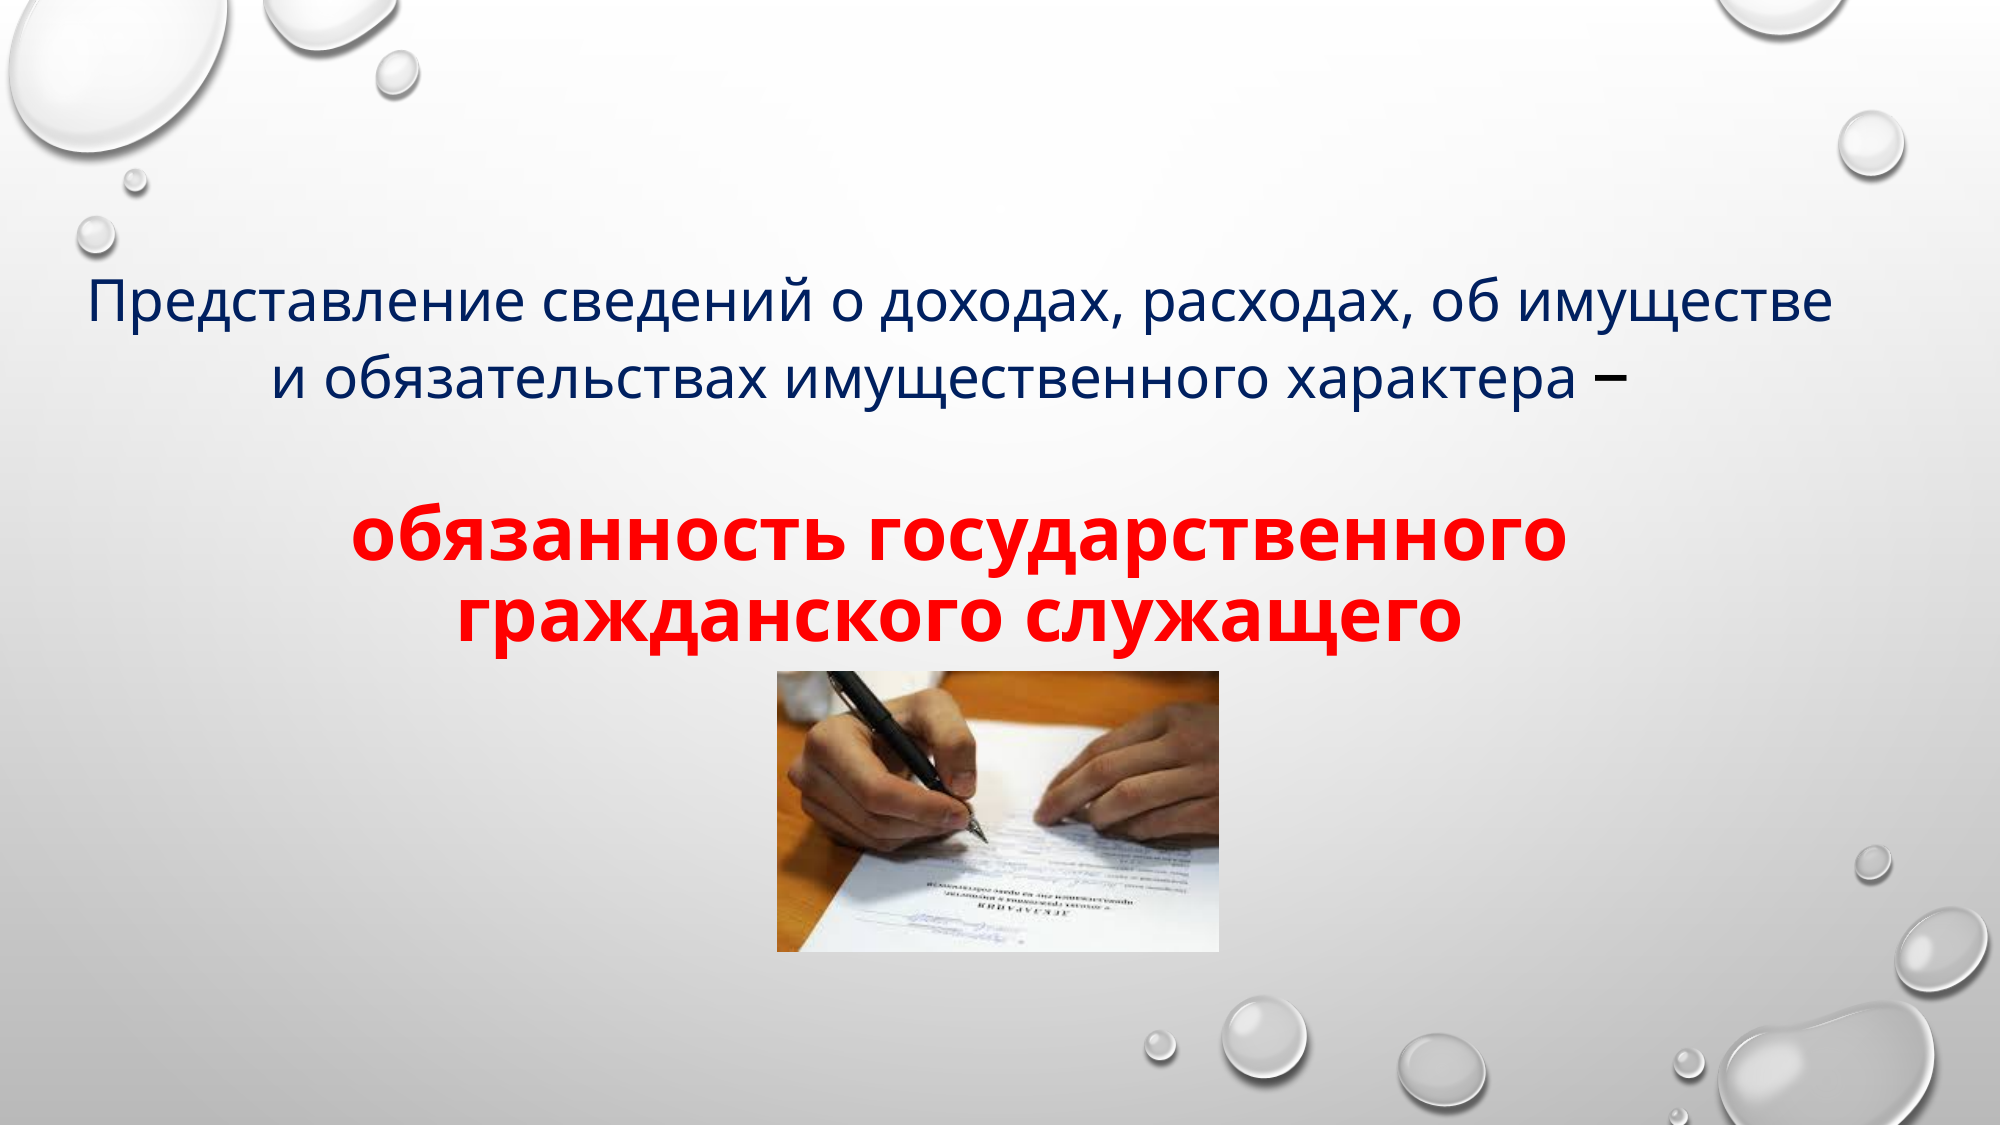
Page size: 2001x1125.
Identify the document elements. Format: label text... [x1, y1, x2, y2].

title Представление сведений о доходах, расходах, об имуществе и обязательствах имущественного характера – обязанность государственного гражданского служащего [70, 148, 1851, 952]
picture [0, 0, 2000, 1125]
